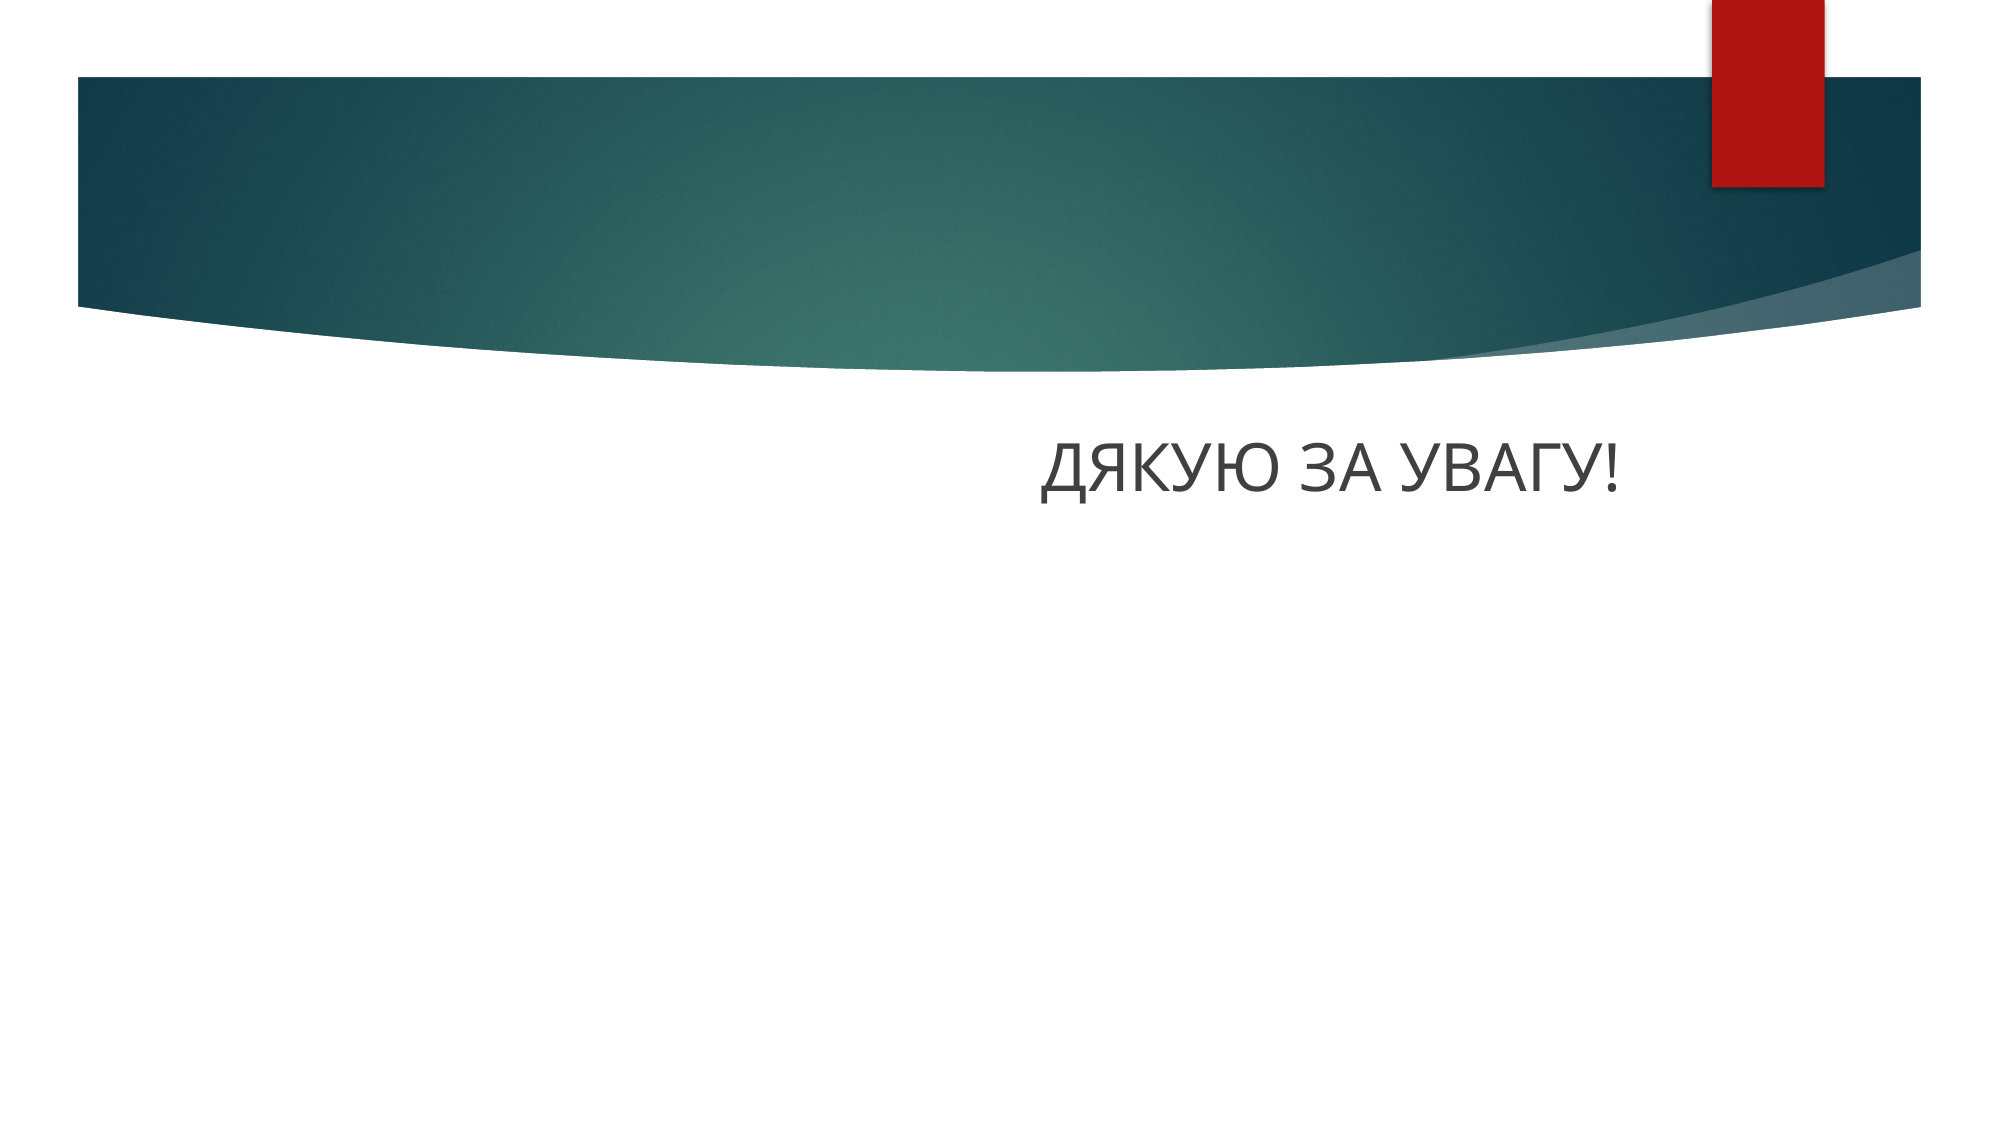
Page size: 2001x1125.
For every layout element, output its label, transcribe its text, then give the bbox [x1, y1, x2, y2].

list ДЯКУЮ ЗА УВАГУ! [275, 417, 1725, 978]
